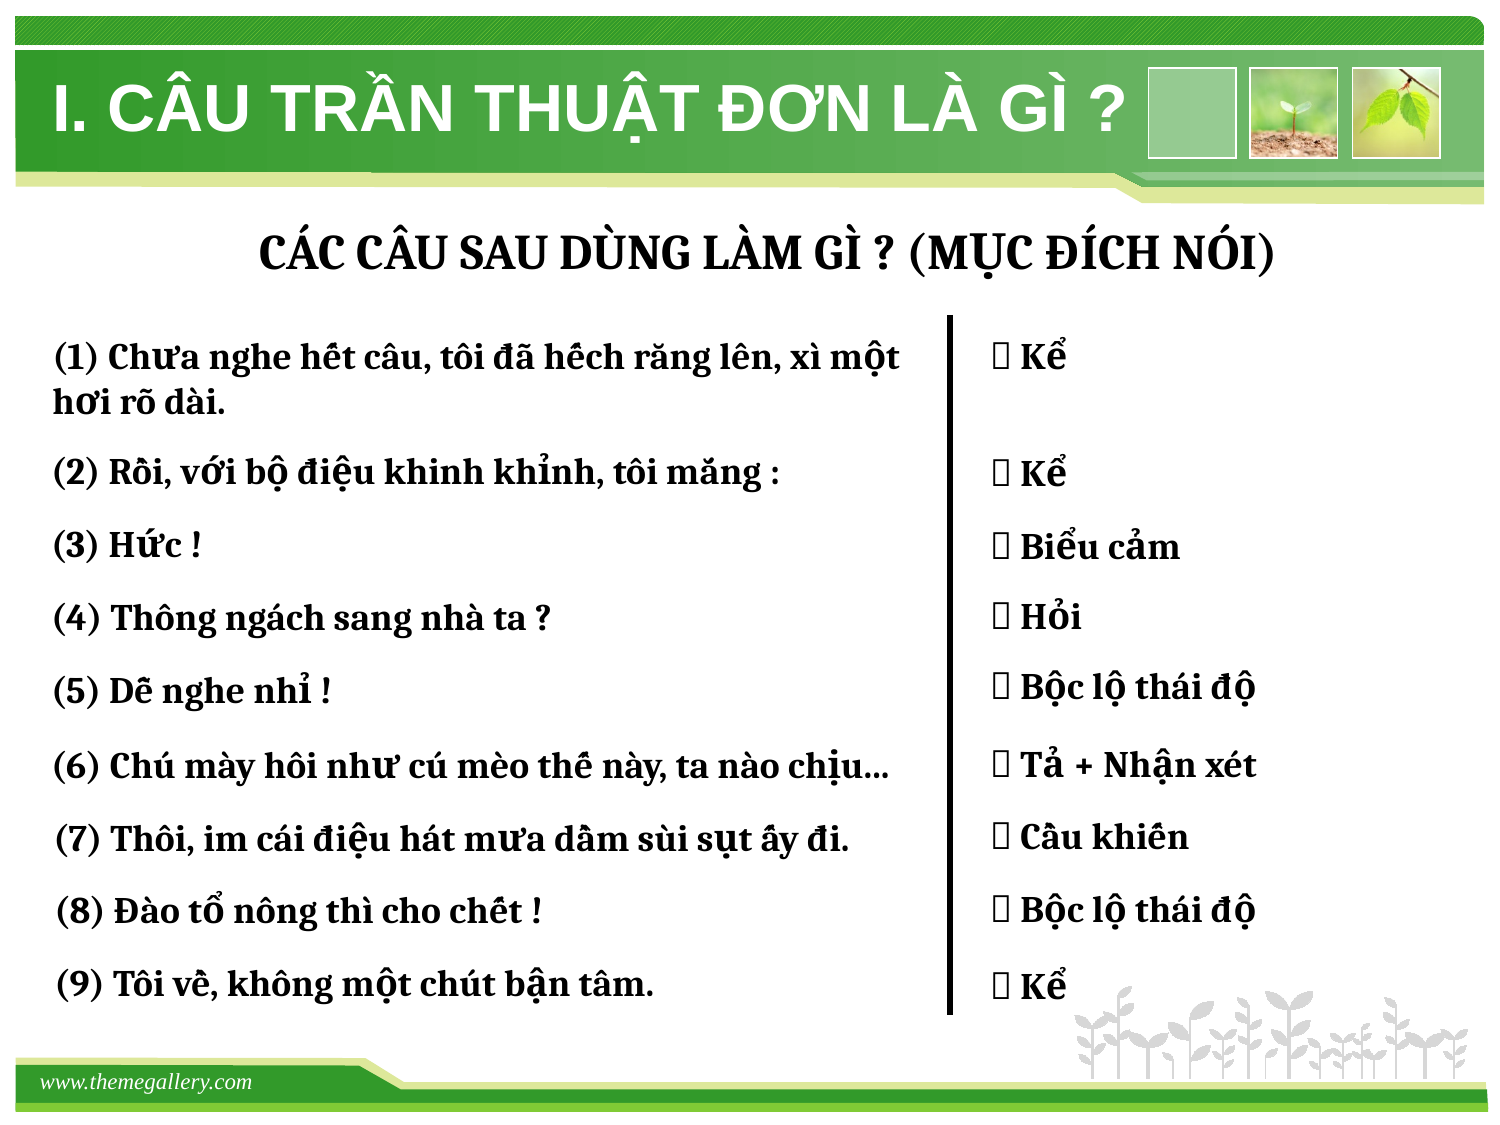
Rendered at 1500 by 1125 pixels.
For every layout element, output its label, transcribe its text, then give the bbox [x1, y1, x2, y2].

text_box  Hỏi [974, 584, 1363, 645]
text_box  Bộc lộ thái độ [974, 655, 1363, 715]
text_box  Biểu cảm [974, 514, 1363, 575]
picture [1353, 69, 1439, 157]
text_box I. CÂU TRẦN THUẬT ĐƠN LÀ GÌ ? [37, 57, 1150, 200]
picture [1251, 69, 1337, 157]
text_box  Cầu khiến [974, 804, 1363, 865]
text_box  Bộc lộ thái độ [974, 877, 1363, 937]
text_box (5) Dễ nghe nhỉ ! [36, 658, 945, 719]
text_box  Tả + Nhận xét [974, 732, 1363, 793]
text_box (2) Rồi, với bộ điệu khinh khỉnh, tôi mắng : [36, 439, 945, 500]
text_box (7) Thôi, im cái điệu hát mưa dầm sùi sụt ấy đi. [38, 806, 945, 867]
text_box (6) Chú mày hôi như cú mèo thế này, ta nào chịu... [36, 733, 945, 794]
text_box  Kể [974, 441, 1363, 502]
text_box (4) Thông ngách sang nhà ta ? [36, 585, 945, 646]
text_box (1) Chưa nghe hết câu, tôi đã hếch răng lên, xì một hơi rõ dài. [37, 324, 945, 430]
text_box  Kể [974, 954, 1363, 1015]
text_box (8) Đào tổ nông thì cho chết ! [39, 878, 945, 939]
text_box CÁC CÂU SAU DÙNG LÀM GÌ ? (MỤC ĐÍCH NÓI) [162, 212, 1375, 288]
text_box (9) Tôi về, không một chút bận tâm. [39, 951, 945, 1012]
text_box (3) Hức ! [36, 512, 945, 573]
text_box  Kể [974, 324, 1363, 385]
